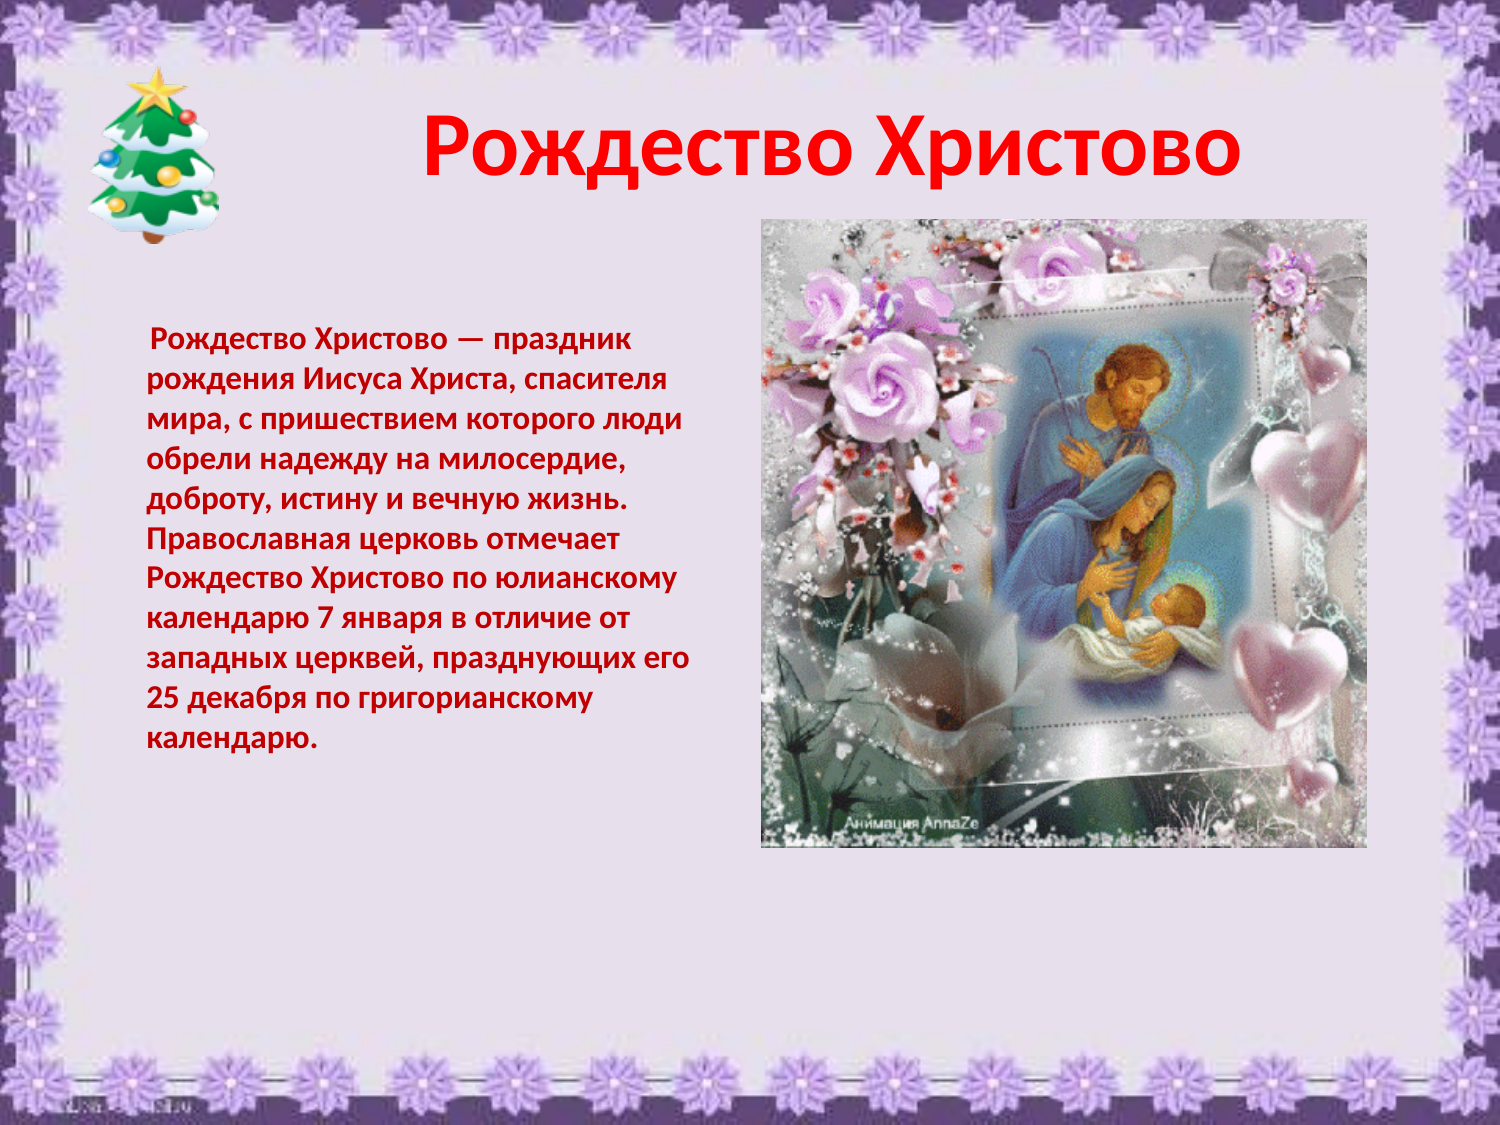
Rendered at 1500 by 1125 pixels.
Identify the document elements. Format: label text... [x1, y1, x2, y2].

picture [0, 0, 1500, 1125]
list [761, 219, 1367, 849]
list Рождество Христово — праздник рождения Иисуса Христа, спасителя мира, с пришествием которого люди обрели надежду на милосердие, доброту, истину и вечную жизнь. Православная церковь отмечает Рождество Христово по юлианскому календарю 7 января в отличие от западных церквей, празднующих его 25 декабря по григорианскому календарю. [75, 262, 738, 1005]
title Рождество Христово [75, 45, 1425, 233]
